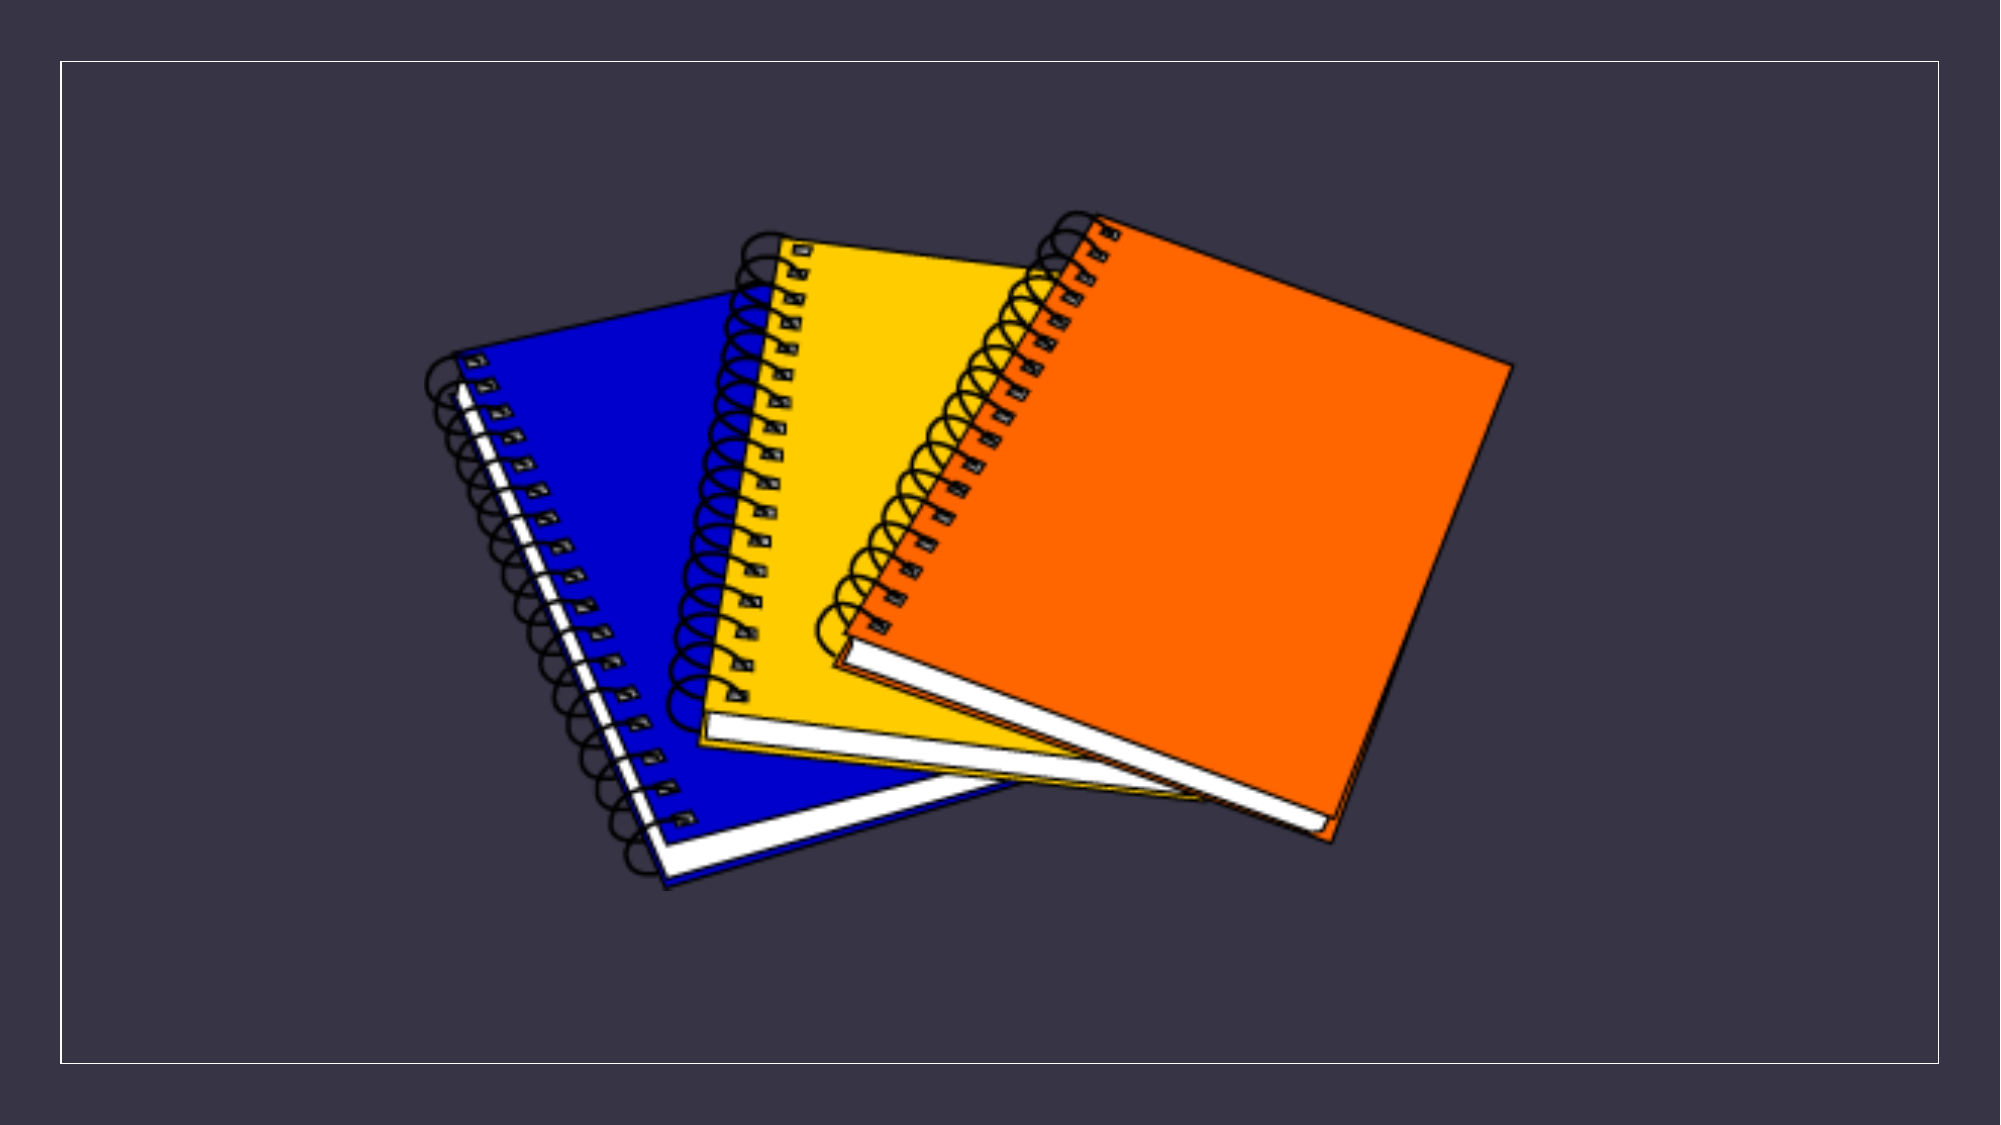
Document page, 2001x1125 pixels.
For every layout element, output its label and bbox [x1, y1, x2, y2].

list [424, 209, 1518, 891]
